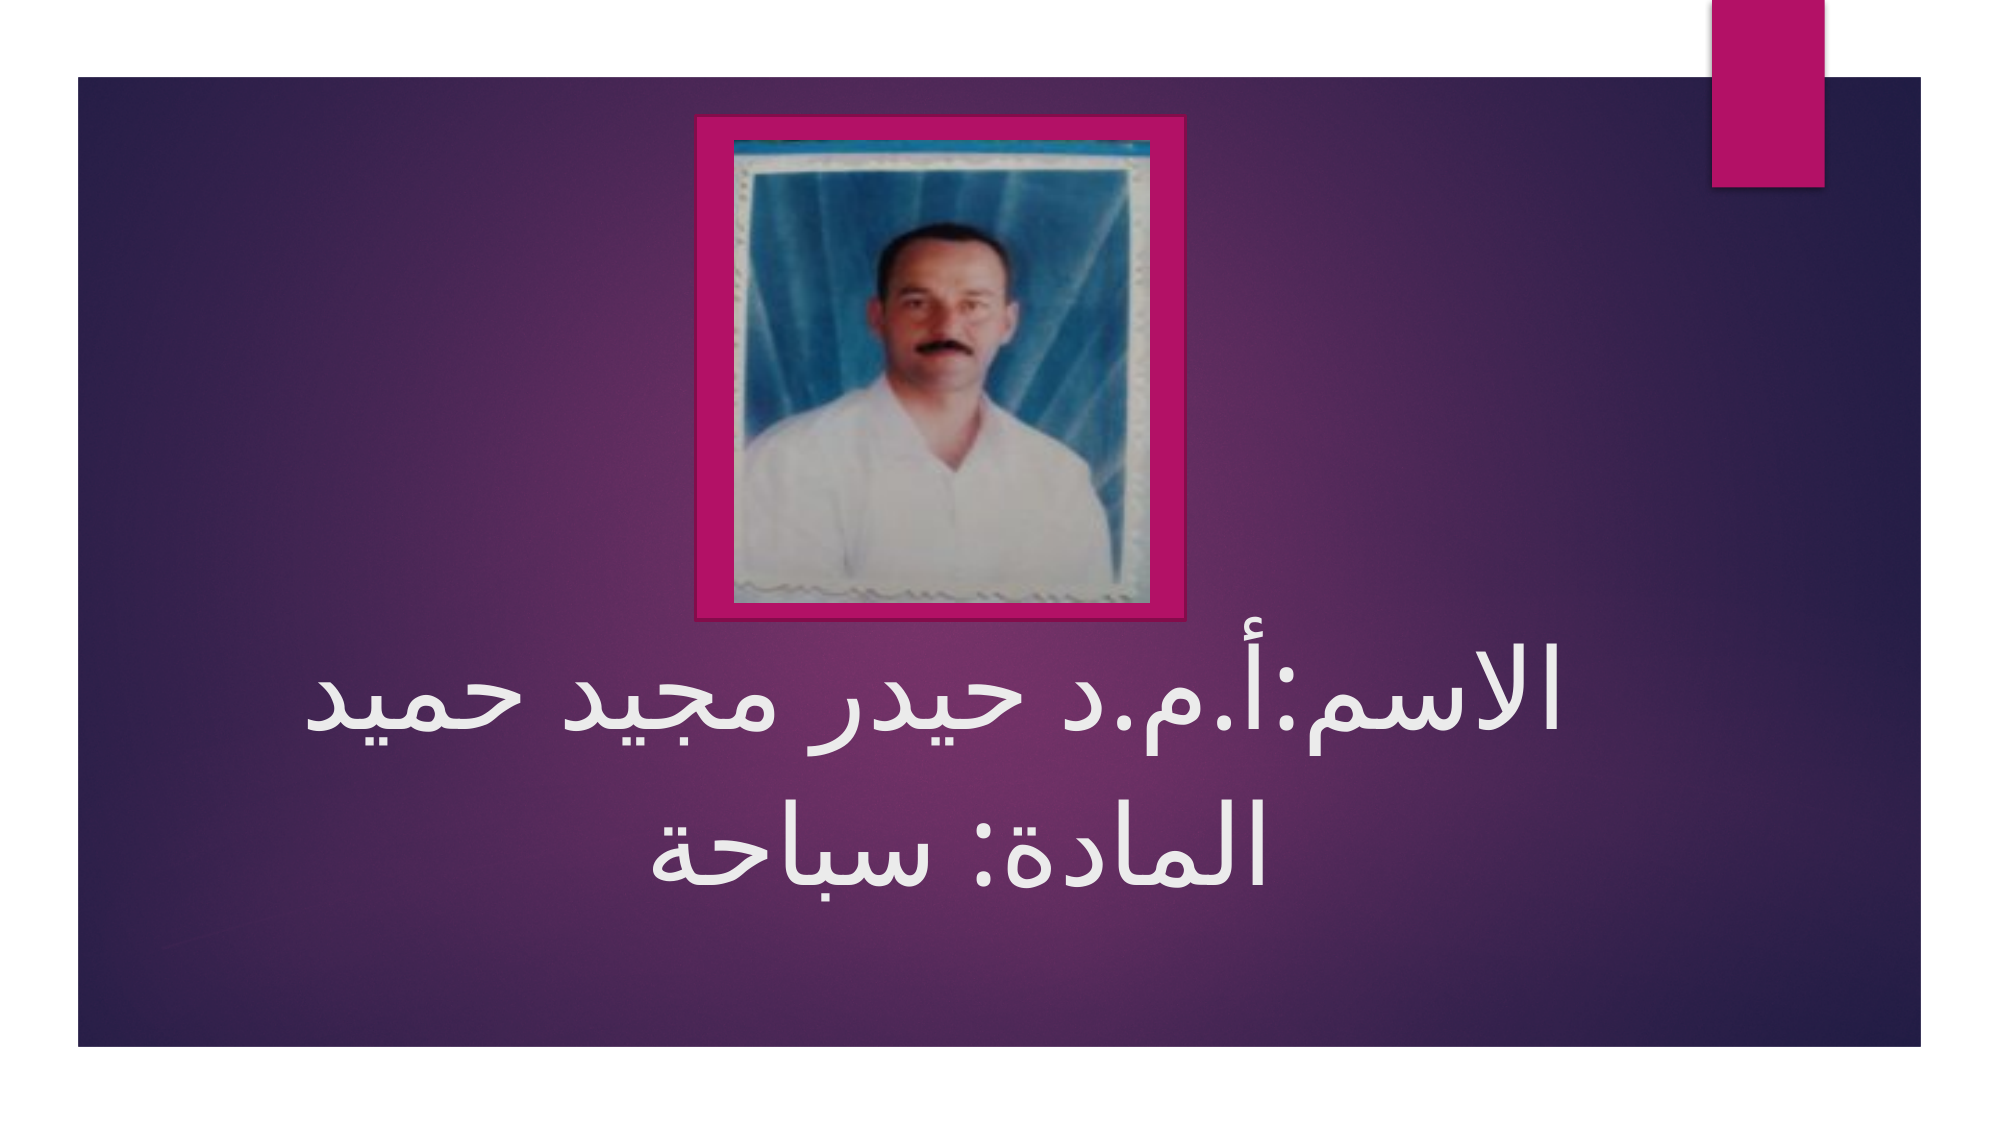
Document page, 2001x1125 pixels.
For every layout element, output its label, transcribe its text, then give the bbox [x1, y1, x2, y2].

text_box [694, 114, 1187, 622]
title الاسم:أ.م.د حيدر مجيد حميد [211, 633, 1660, 760]
picture [733, 140, 1151, 603]
text_box المادة: سباحة [236, 790, 1685, 916]
